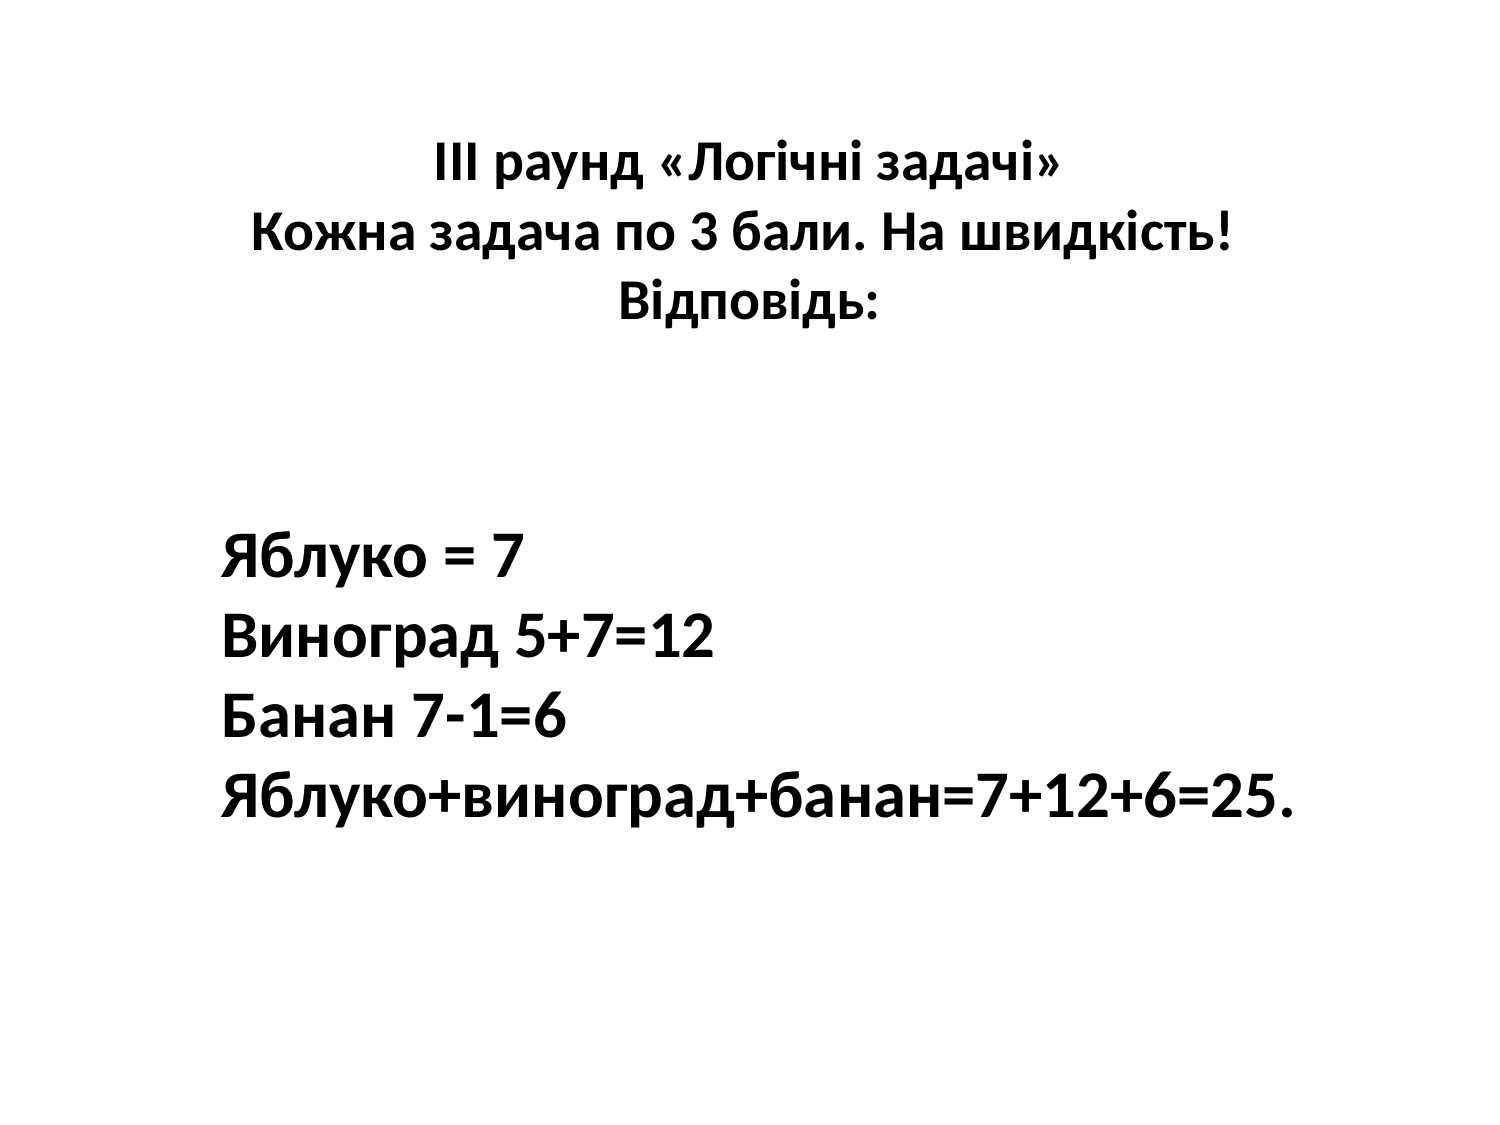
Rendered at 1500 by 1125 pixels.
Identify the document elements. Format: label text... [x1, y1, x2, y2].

title ІІІ раунд «Логічні задачі» Кожна задача по 3 бали. На швидкість! Відповідь: [75, 45, 1425, 409]
text_box Яблуко = 7 Виноград 5+7=12 Банан 7-1=6 Яблуко+виноград+банан=7+12+6=25. [206, 503, 1317, 838]
